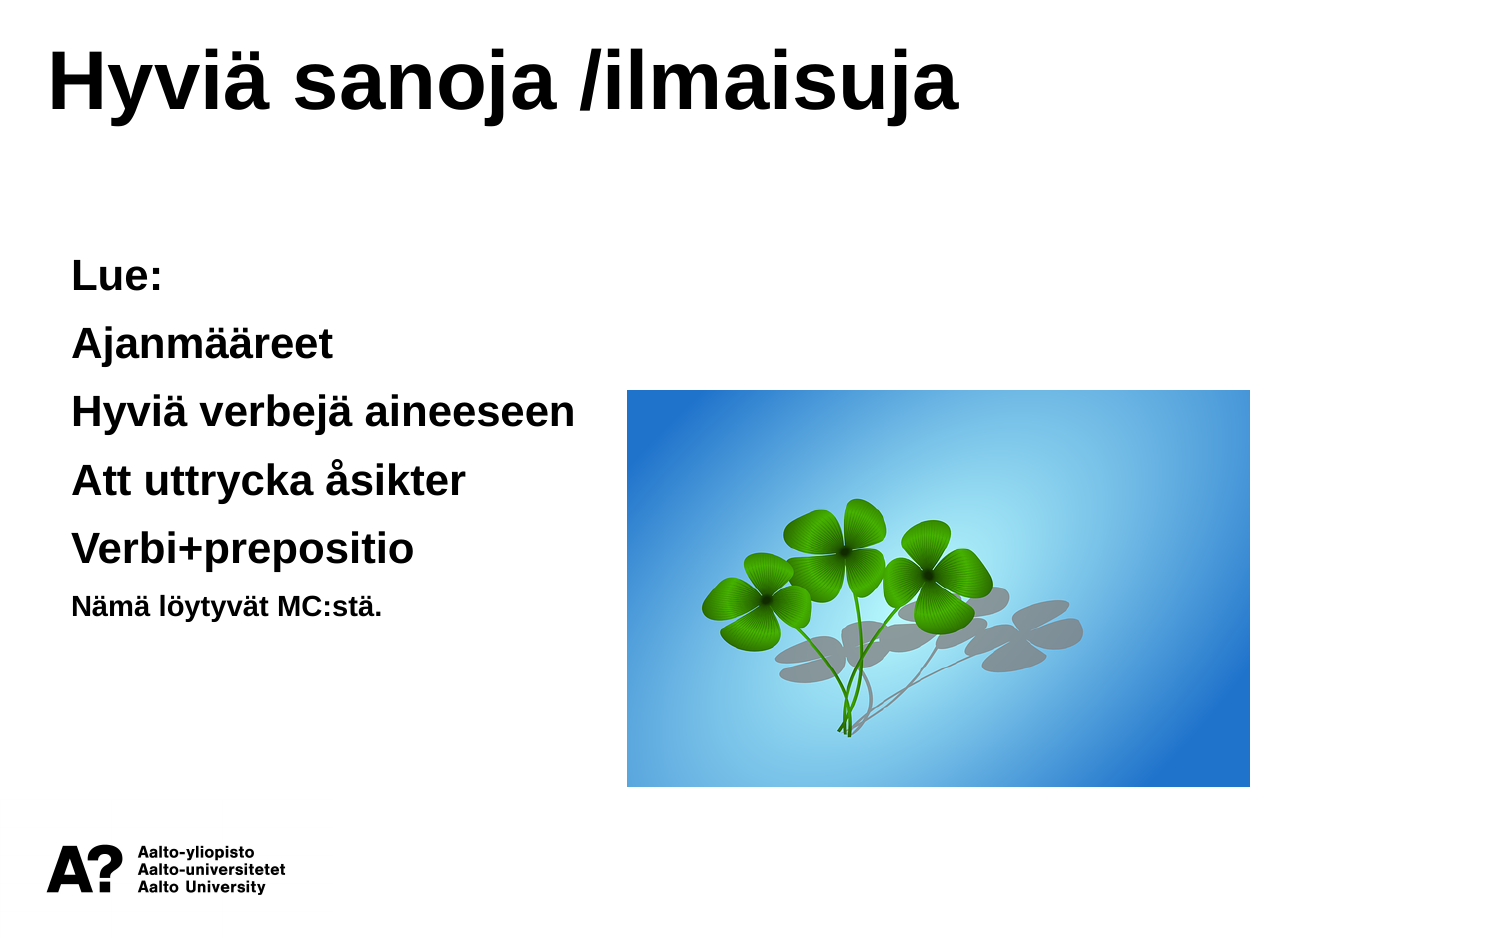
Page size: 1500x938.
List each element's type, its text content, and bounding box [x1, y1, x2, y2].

list Hyviä sanoja /ilmaisuja [47, 25, 1442, 208]
list Lue: Ajanmääreet Hyviä verbejä aineeseen Att uttrycka åsikter Verbi+prepositio Nämä löytyvät MC:stä. [71, 246, 1465, 803]
picture [627, 390, 1250, 787]
picture [0, 799, 333, 938]
